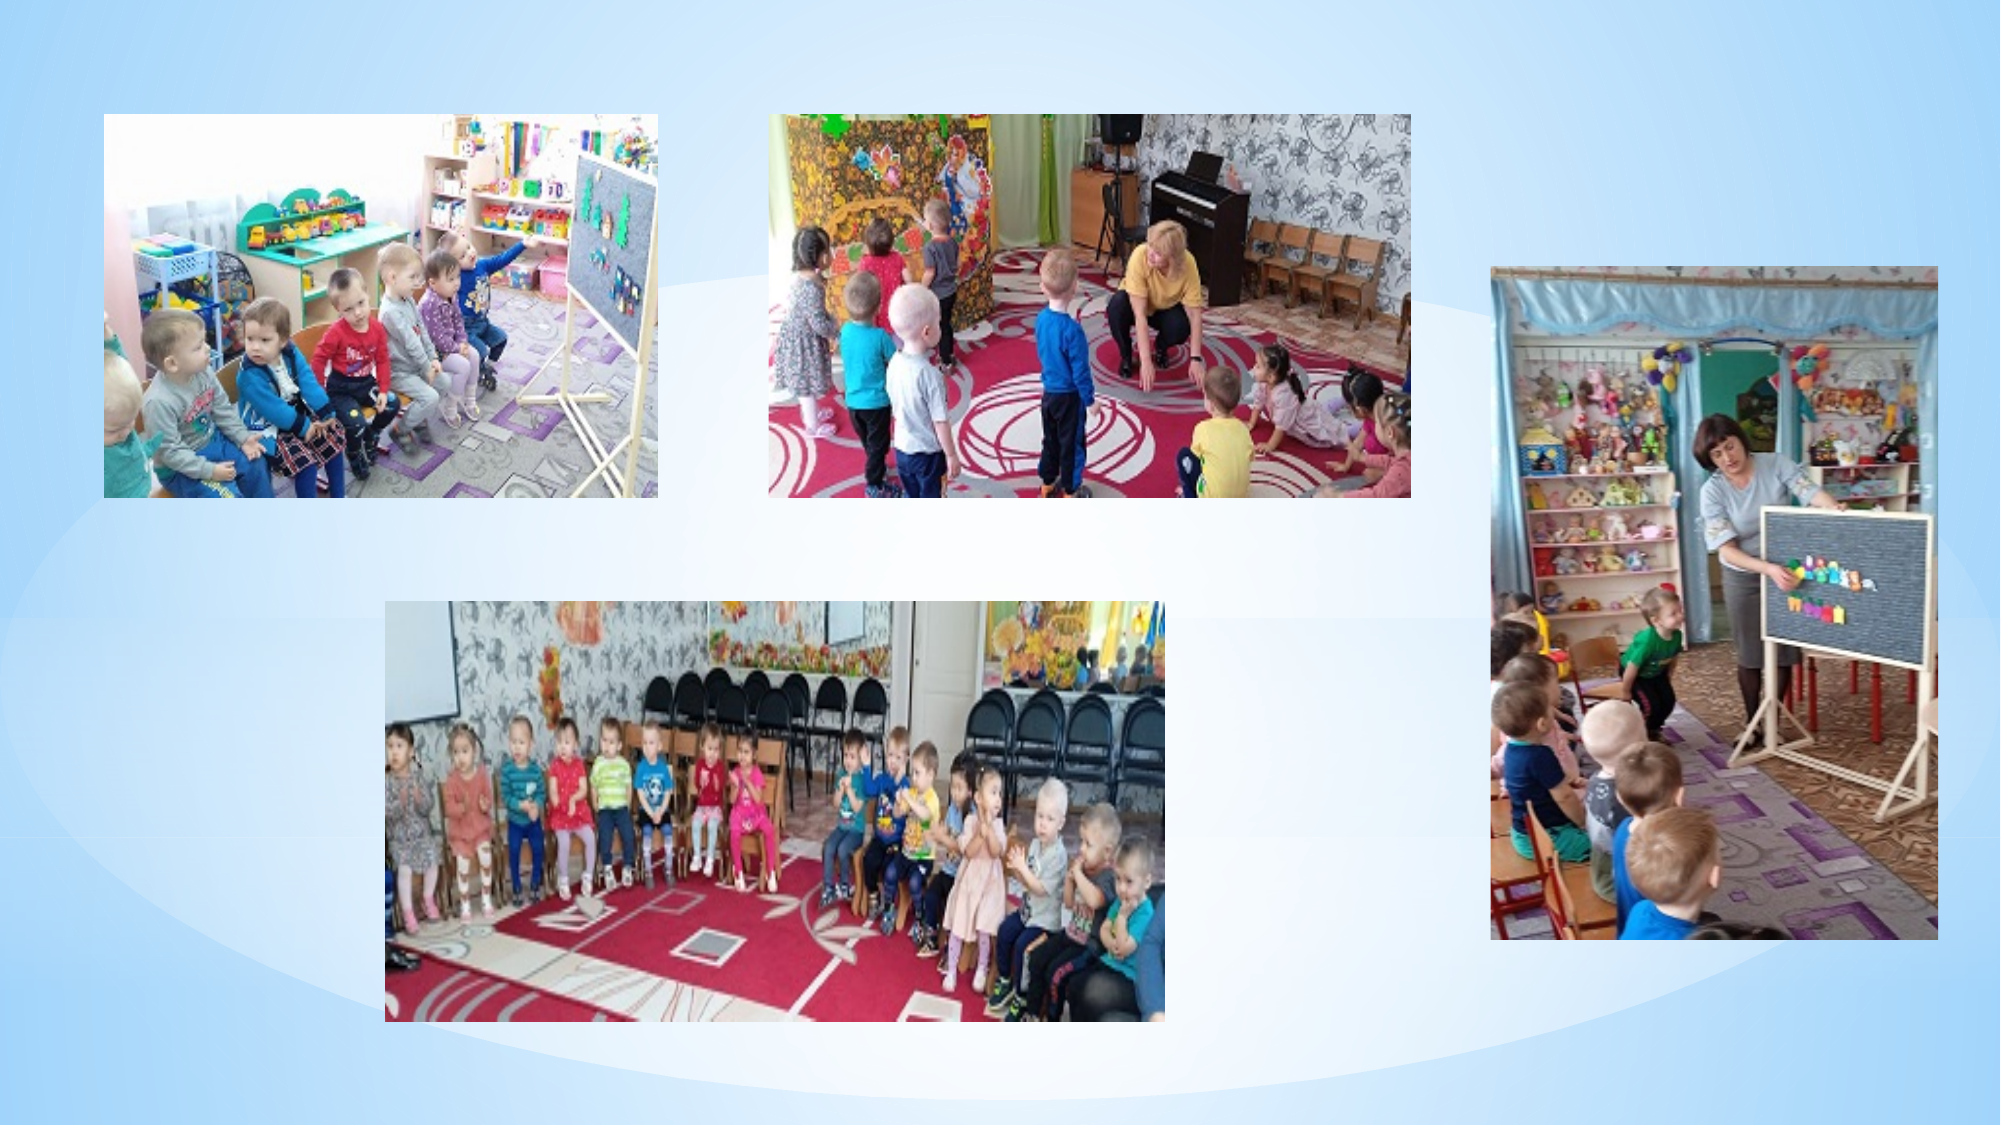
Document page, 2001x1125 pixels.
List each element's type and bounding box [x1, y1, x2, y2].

picture [1490, 266, 1939, 940]
picture [385, 601, 1165, 1022]
picture [103, 113, 659, 498]
picture [768, 113, 1412, 498]
